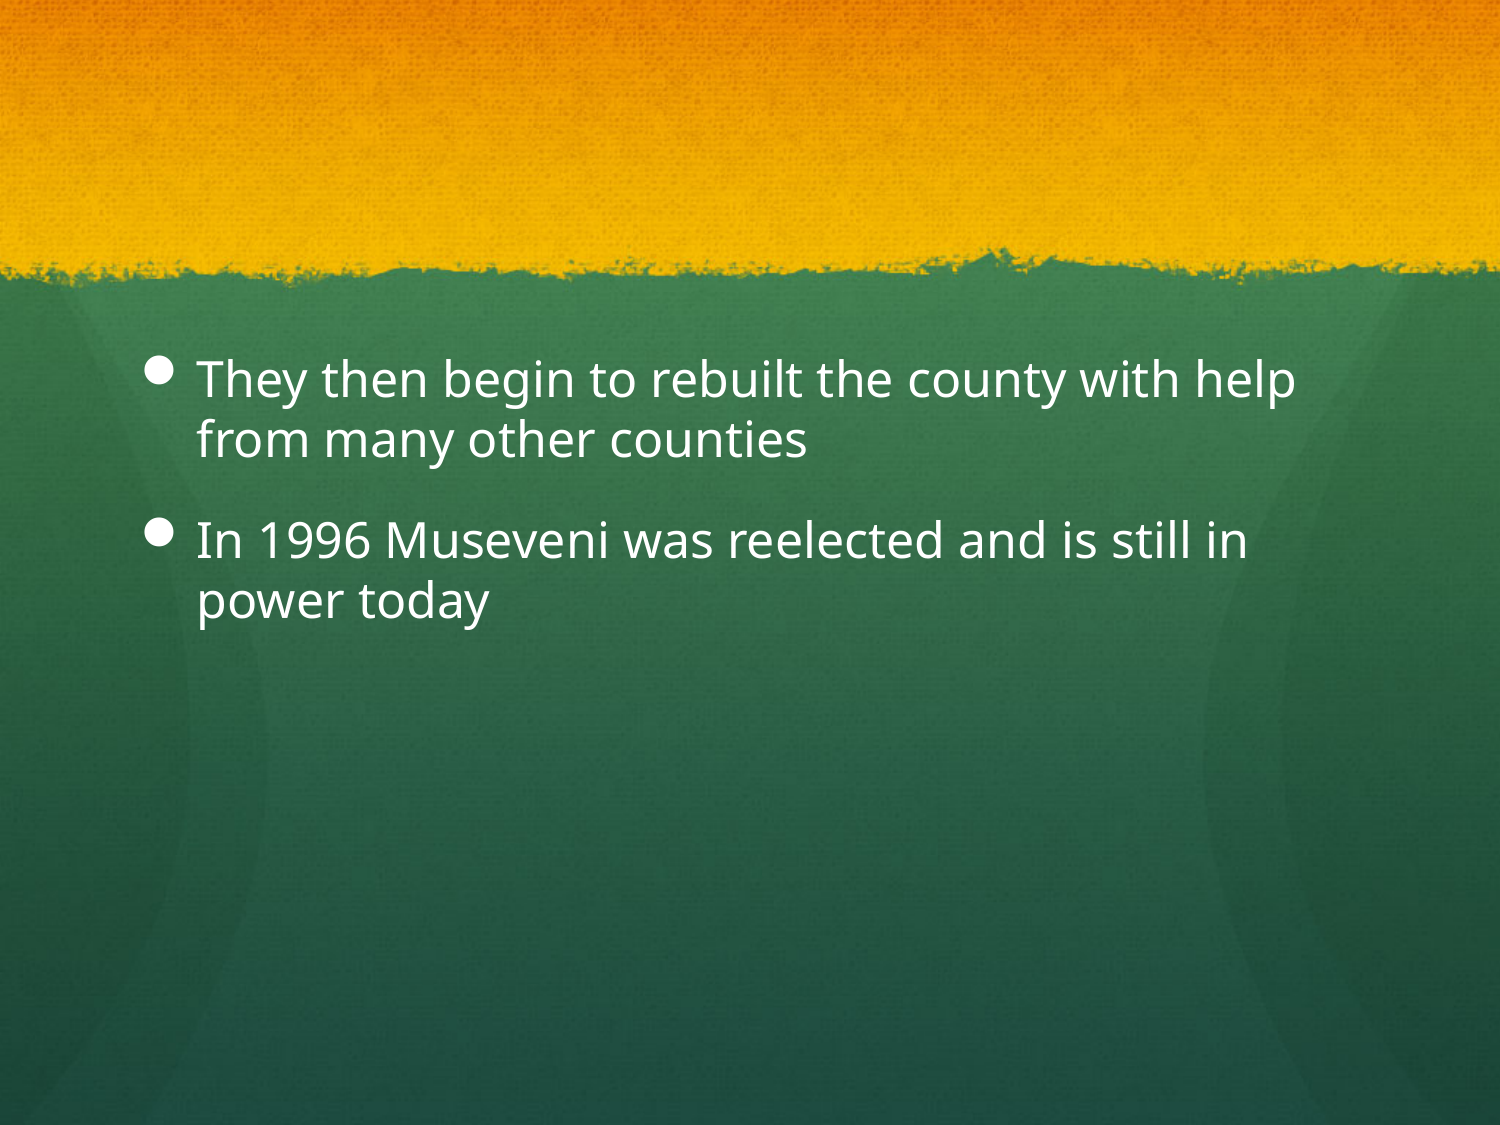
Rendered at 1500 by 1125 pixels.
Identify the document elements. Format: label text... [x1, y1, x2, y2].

picture [0, 0, 1500, 1125]
list They then begin to rebuilt the county with help from many other counties In 1996 Museveni was reelected and is still in power today [125, 339, 1375, 1026]
